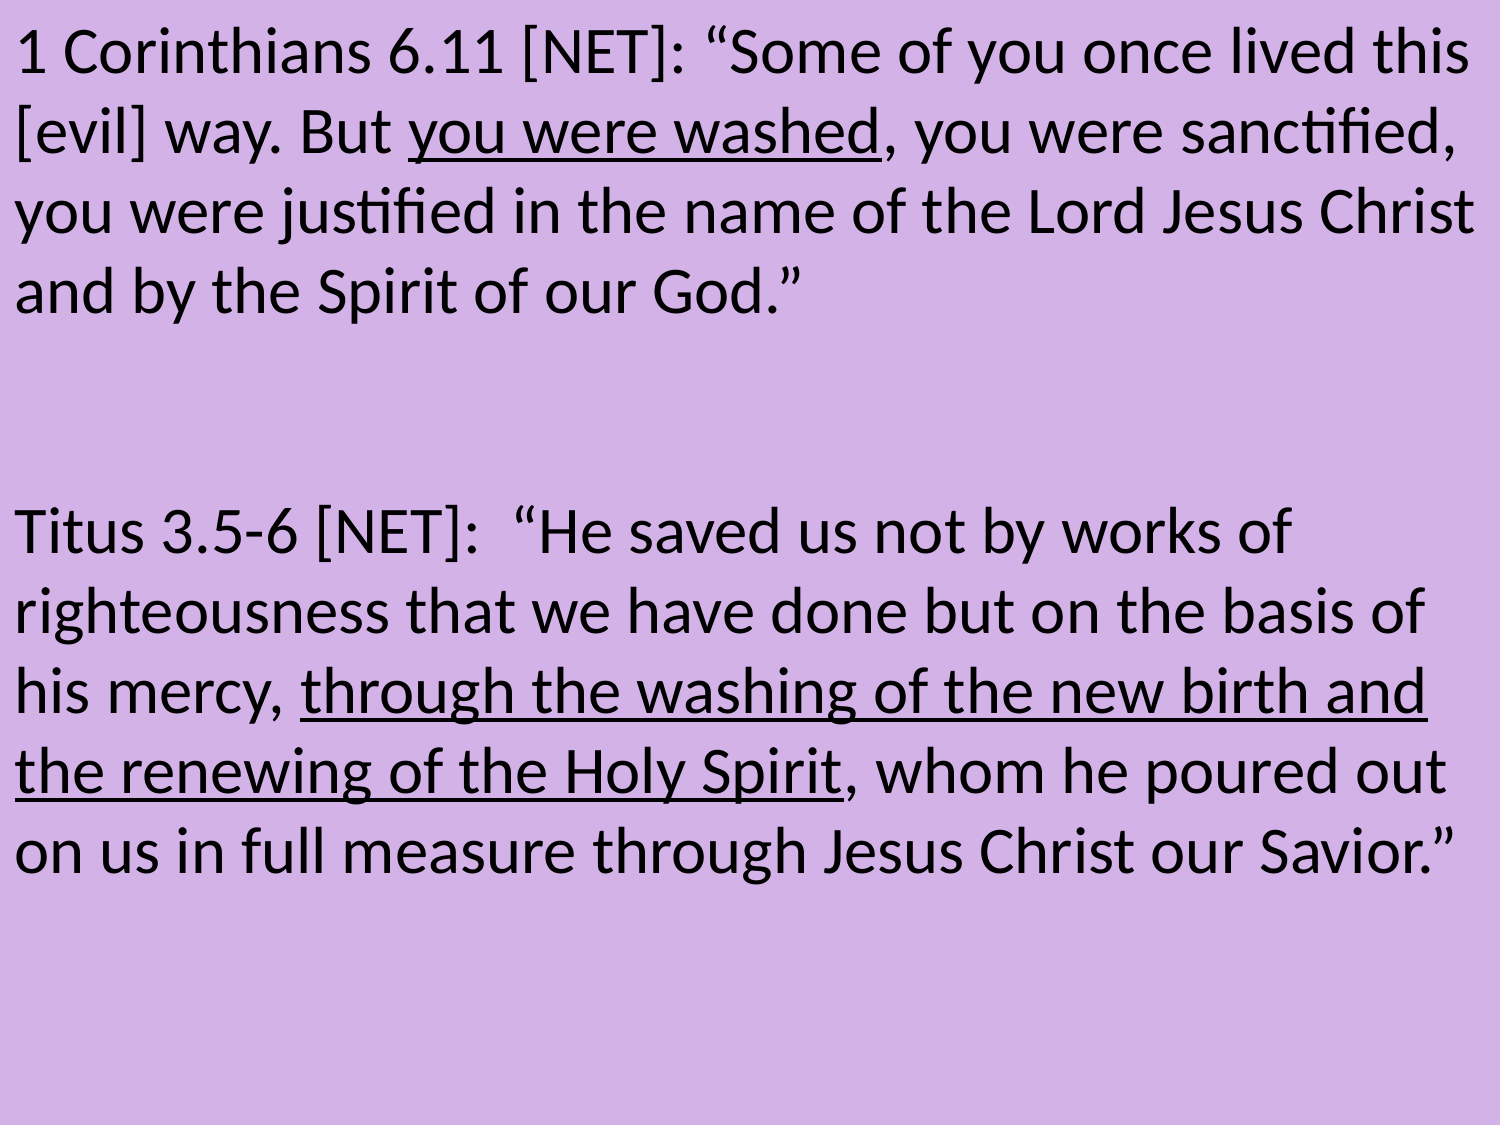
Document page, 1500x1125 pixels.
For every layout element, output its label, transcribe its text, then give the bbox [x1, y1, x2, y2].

text_box 1 Corinthians 6.11 [NET]: “Some of you once lived this [evil] way. But you were washed, you were sanctified, you were justified in the name of the Lord Jesus Christ and by the Spirit of our God.” Titus 3.5-6 [NET]: “He saved us not by works of righteousness that we have done but on the basis of his mercy, through the washing of the new birth and the renewing of the Holy Spirit, whom he poured out on us in full measure through Jesus Christ our Savior.” [0, 0, 1500, 895]
